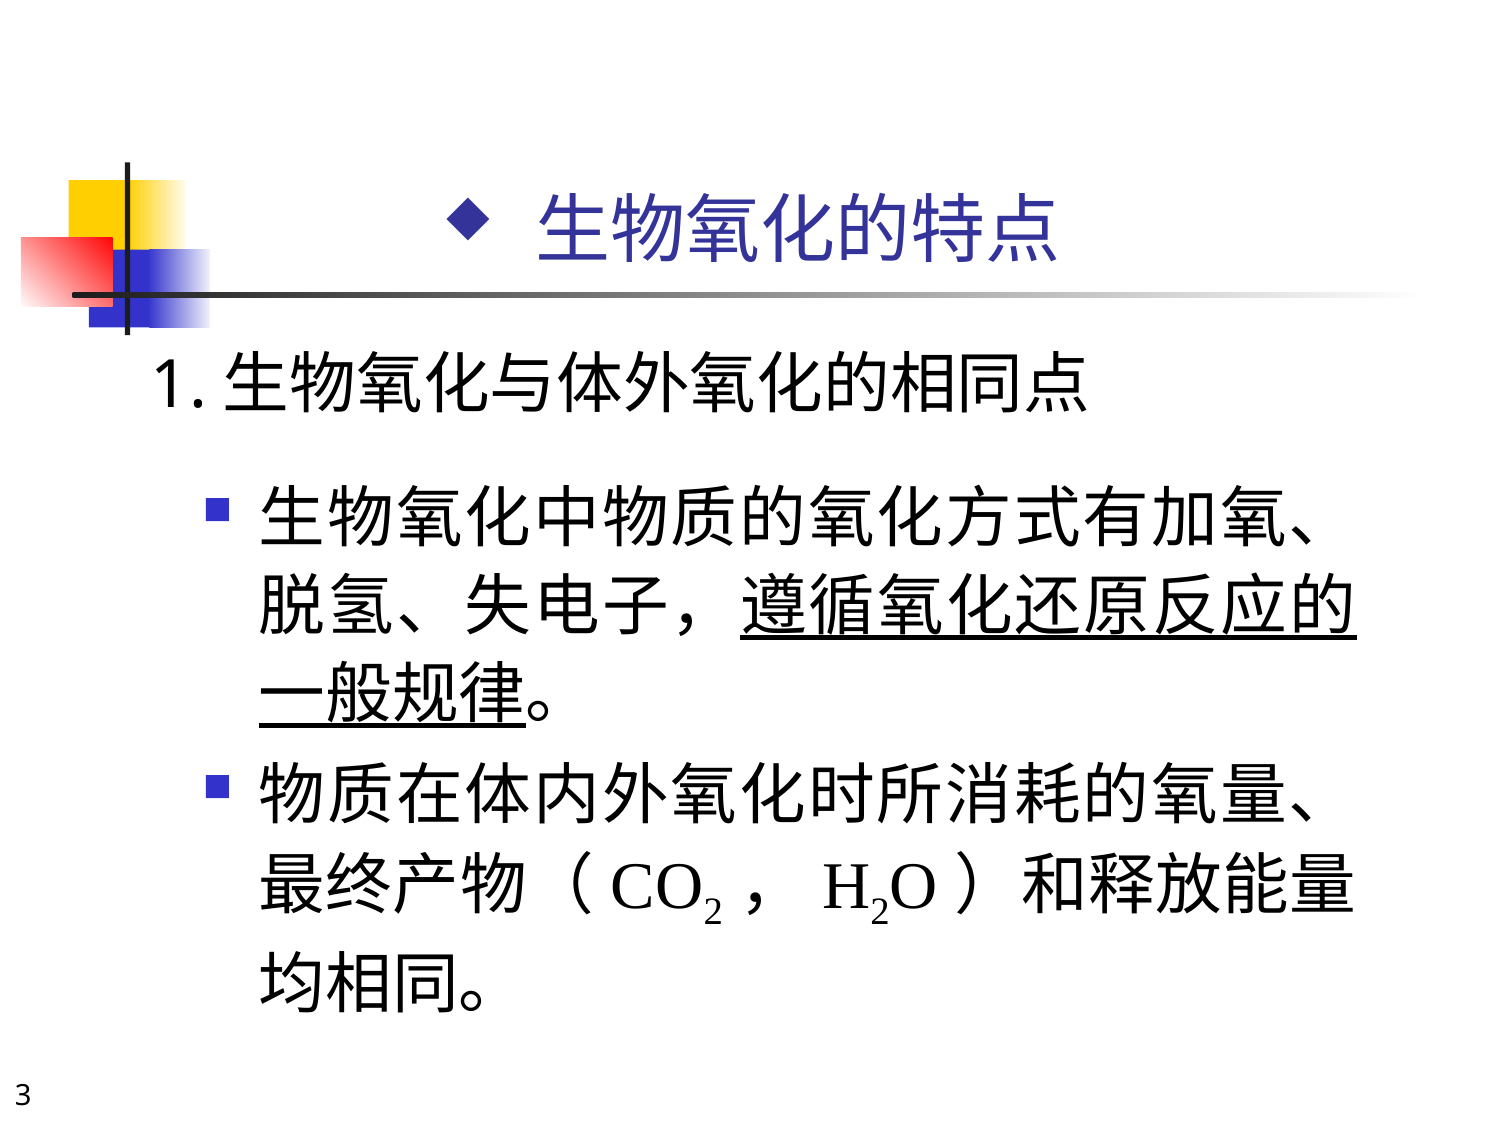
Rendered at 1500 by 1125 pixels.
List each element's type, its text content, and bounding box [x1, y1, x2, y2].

list 生物氧化中物质的氧化方式有加氧、脱氢、失电子，遵循氧化还原反应的一般规律。 物质在体内外氧化时所消耗的氧量、最终产物（CO2，H2O）和释放能量均相同。 [187, 459, 1373, 1024]
title 1.生物氧化与体外氧化的相同点 [135, 290, 1368, 429]
slide_number 3 [0, 1048, 95, 1124]
text_box 生物氧化的特点 [135, 141, 1367, 279]
